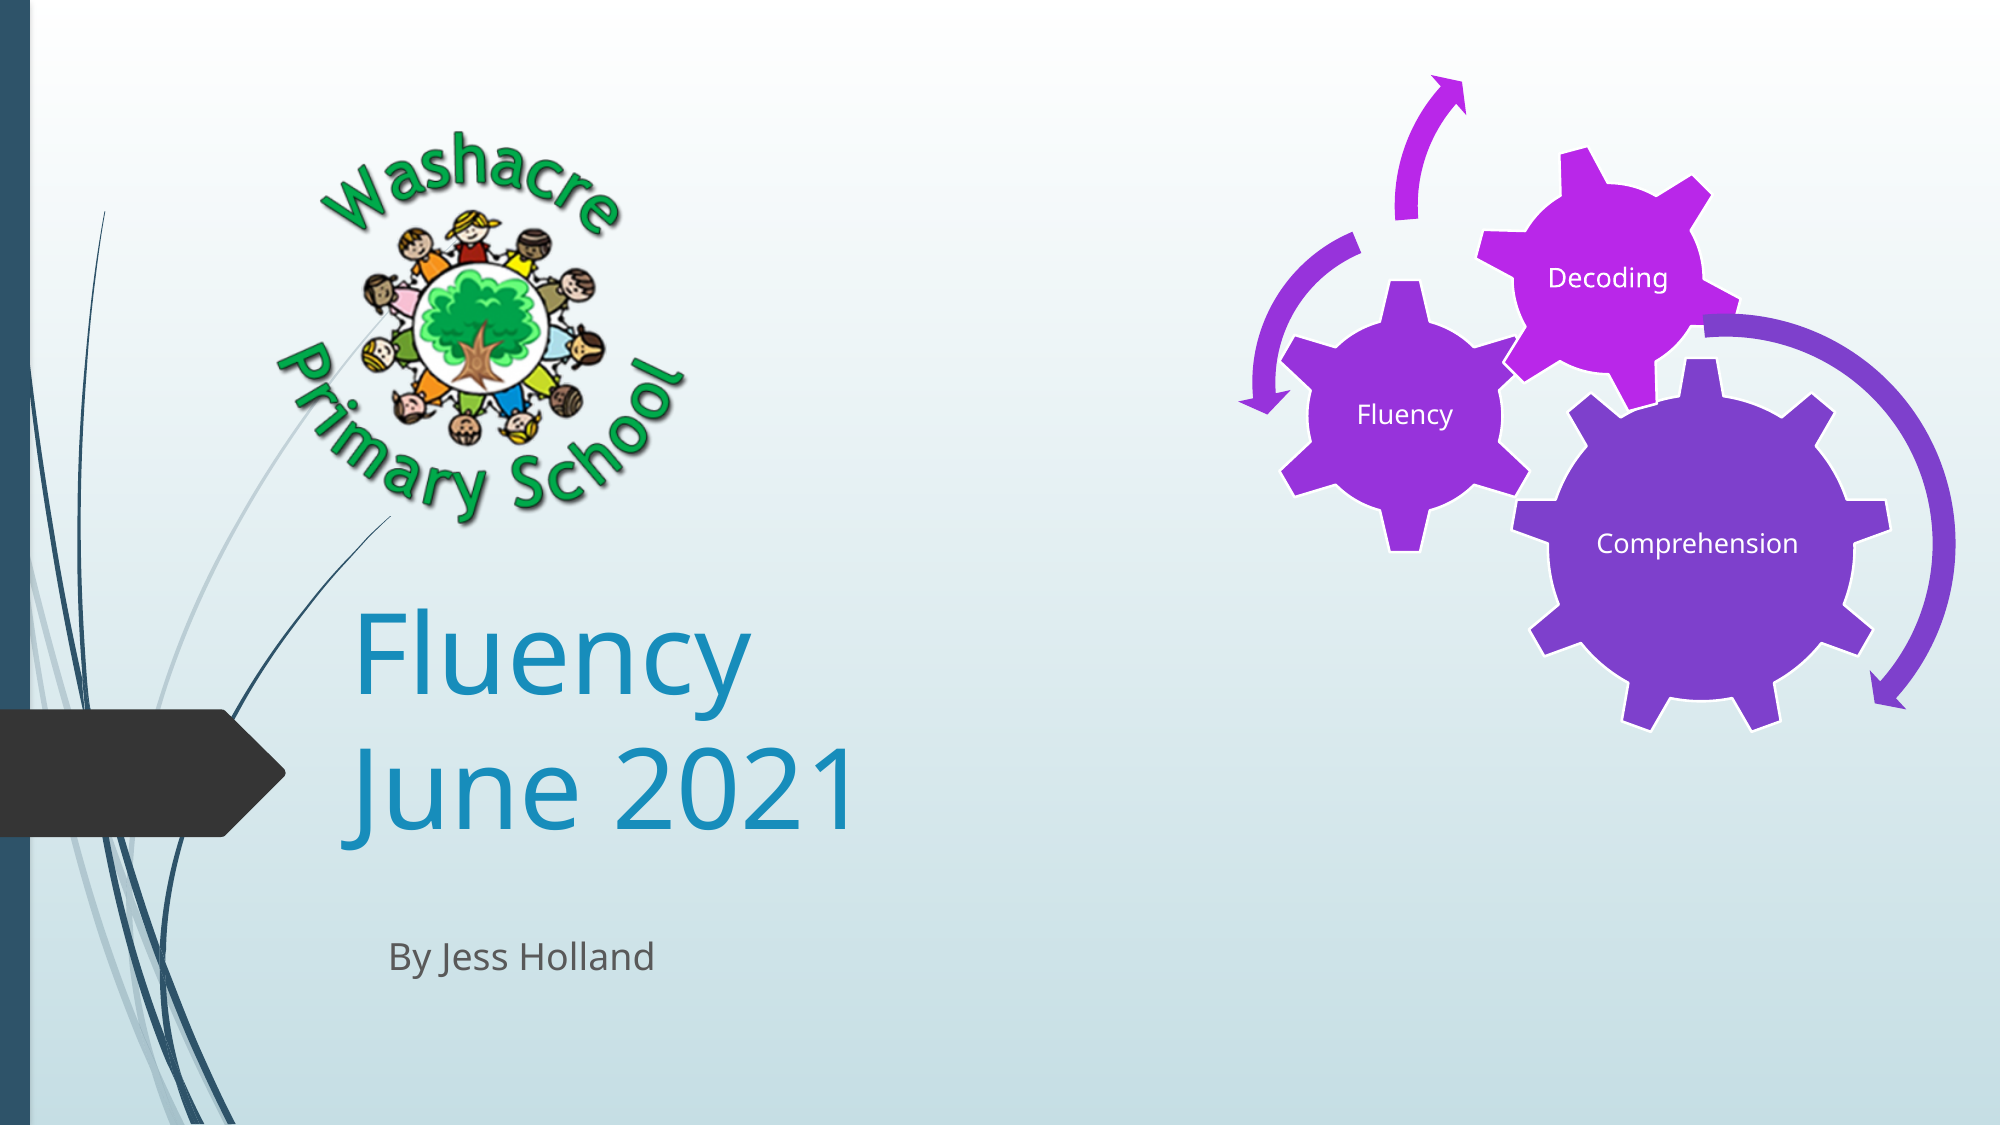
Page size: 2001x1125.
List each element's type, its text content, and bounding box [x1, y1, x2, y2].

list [1088, 42, 2000, 740]
subtitle By Jess Holland [372, 859, 1836, 1045]
picture [267, 122, 691, 531]
title Fluency June 2021 [335, 467, 1836, 860]
